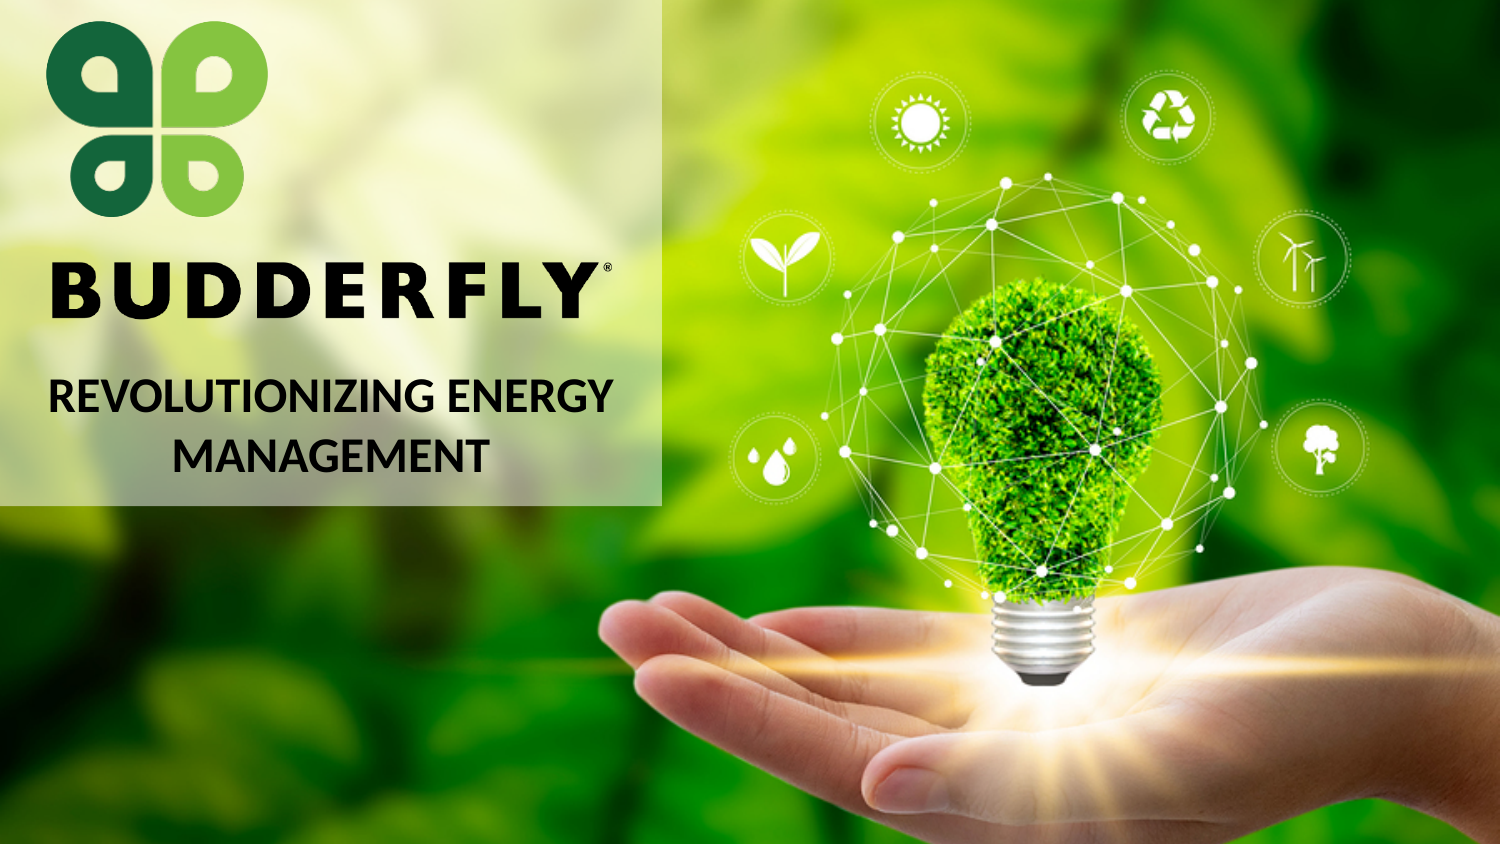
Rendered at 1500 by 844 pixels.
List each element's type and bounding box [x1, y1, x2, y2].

text_box [0, 0, 663, 507]
picture [0, 0, 1500, 844]
